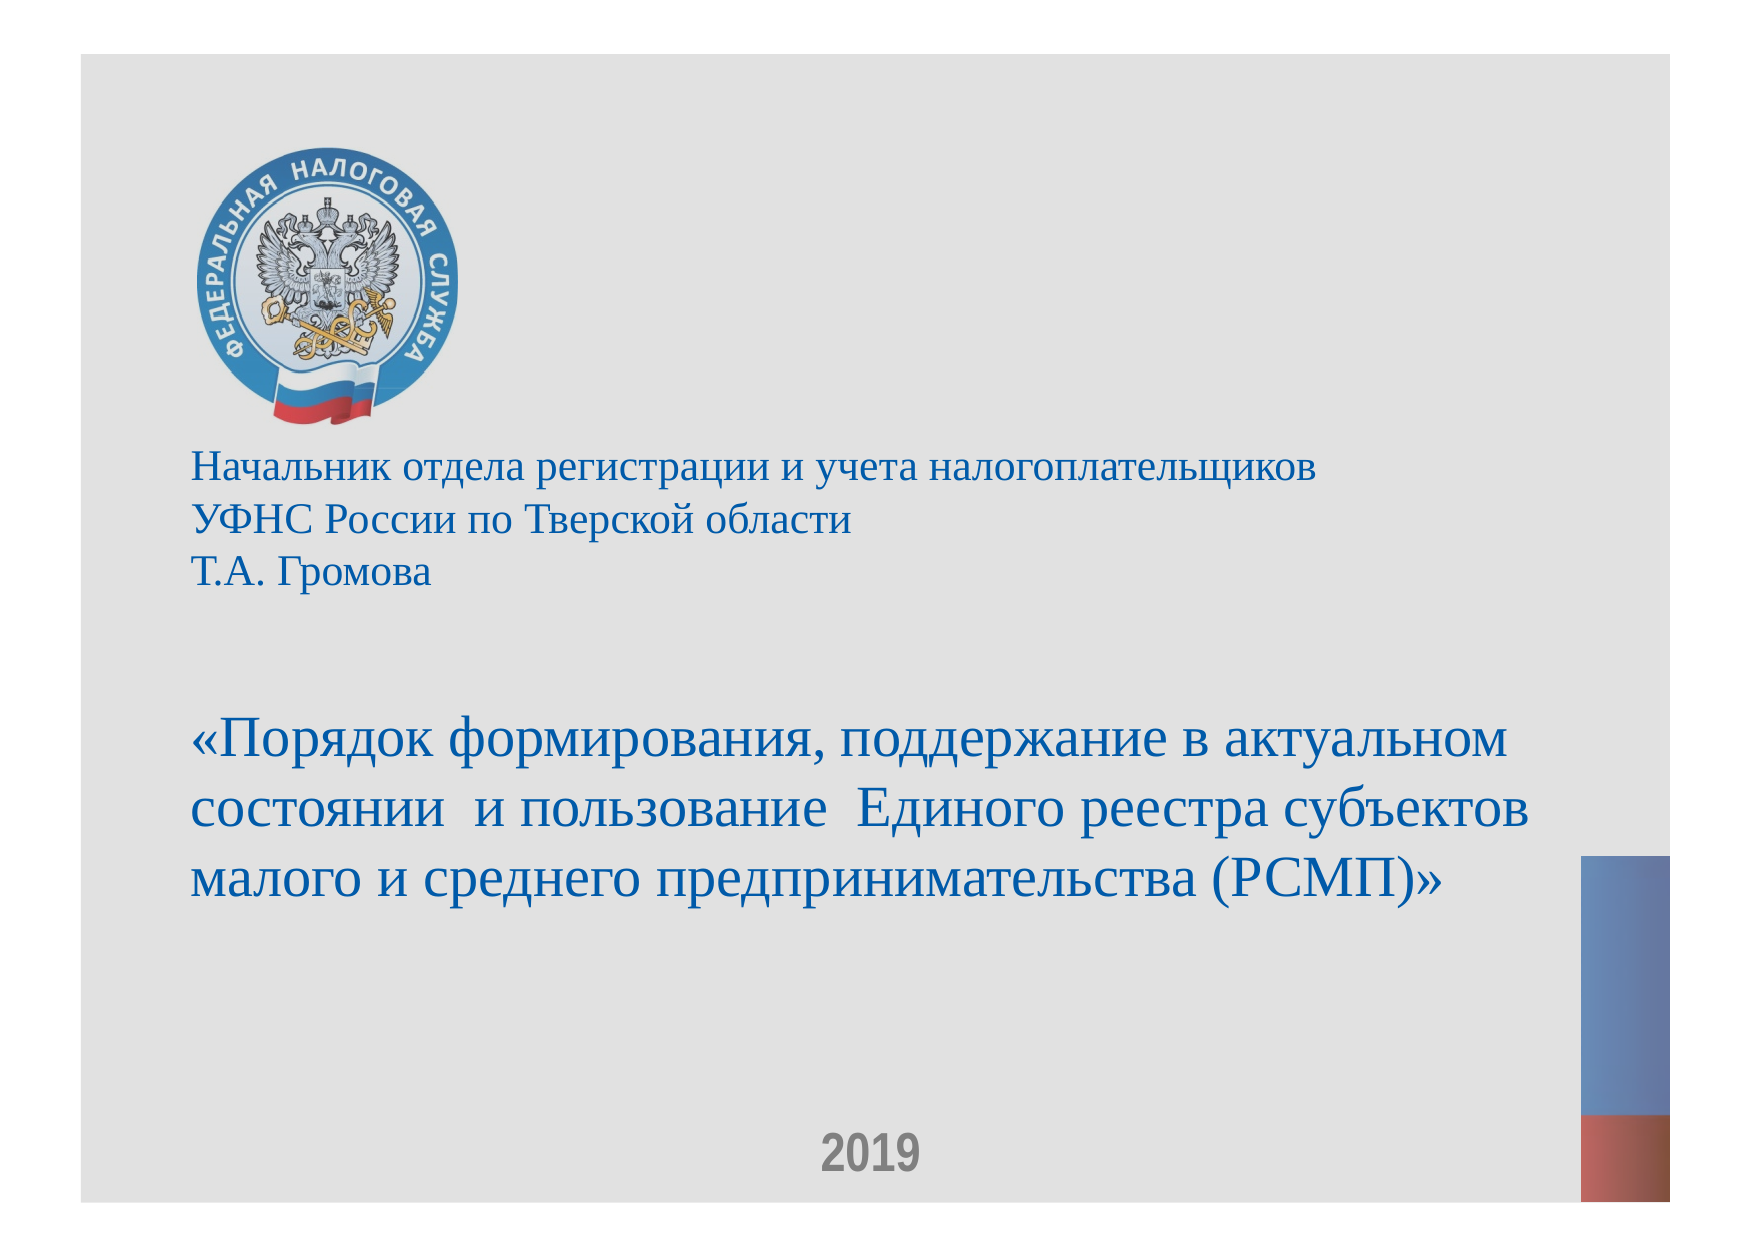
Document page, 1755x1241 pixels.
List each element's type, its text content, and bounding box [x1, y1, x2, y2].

text_box Начальник отдела регистрации и учета налогоплательщиков УФНС России по Тверской области Т.А. Громова [172, 428, 1598, 604]
text_box 2019 [147, 1108, 1576, 1191]
text_box «Порядок формирования, поддержание в актуальном состоянии и пользование Единого реестра субъектов малого и среднего предпринимательства (РСМП)» [172, 689, 1598, 917]
picture [1581, 856, 1670, 1202]
text_box [79, 52, 1672, 1205]
picture [197, 147, 458, 429]
